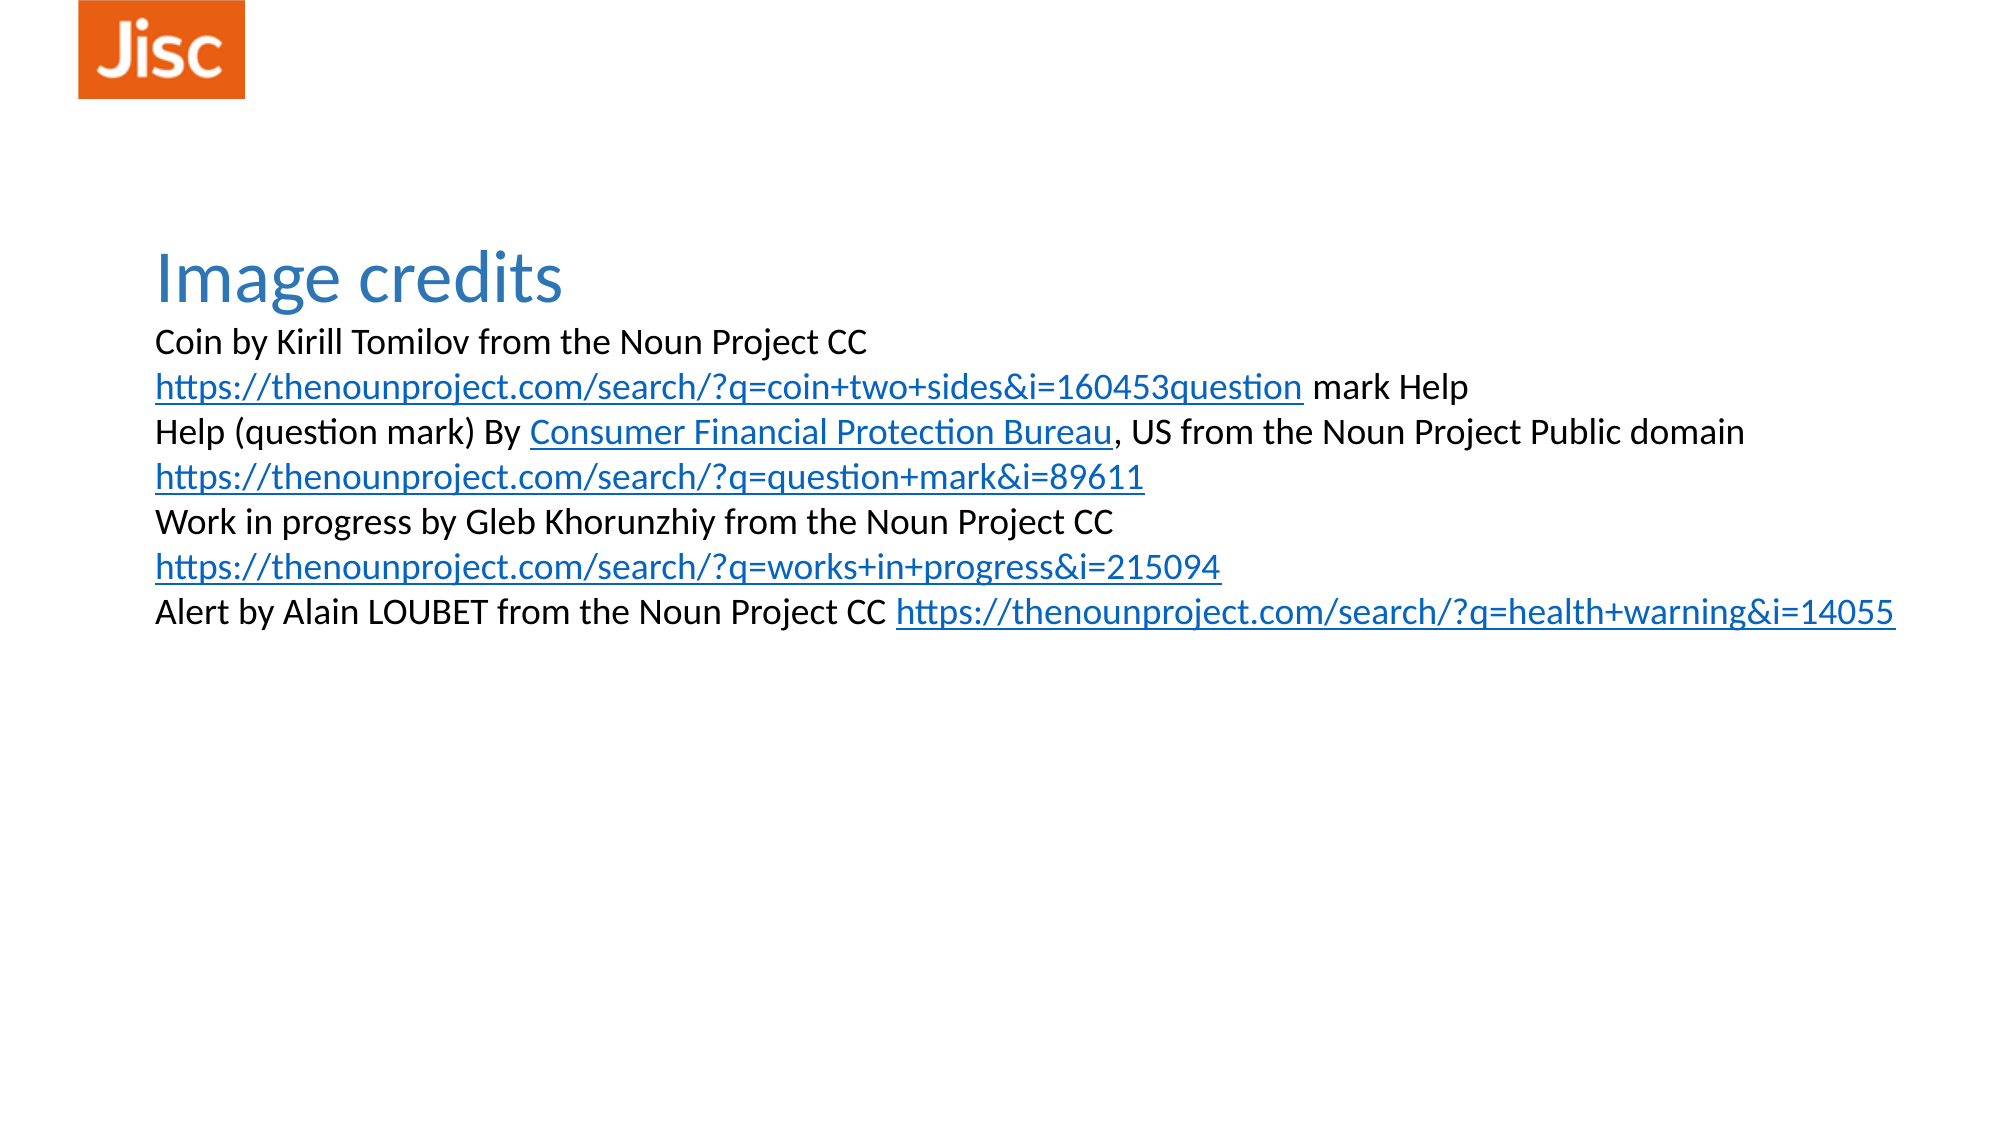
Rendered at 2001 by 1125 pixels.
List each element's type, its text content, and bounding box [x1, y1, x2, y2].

picture [77, 0, 245, 99]
text_box Image credits Coin by Kirill Tomilov from the Noun Project CC https://thenounproject.com/search/?q=coin+two+sides&i=160453question mark Help Help (question mark) By Consumer Financial Protection Bureau, US from the Noun Project Public domain https://thenounproject.com/search/?q=question+mark&i=89611 Work in progress by Gleb Khorunzhiy from the Noun Project CC https://thenounproject.com/search/?q=works+in+progress&i=215094 Alert by Alain LOUBET from the Noun Project CC https://thenounproject.com/search/?q=health+warning&i=14055 [140, 220, 1914, 640]
